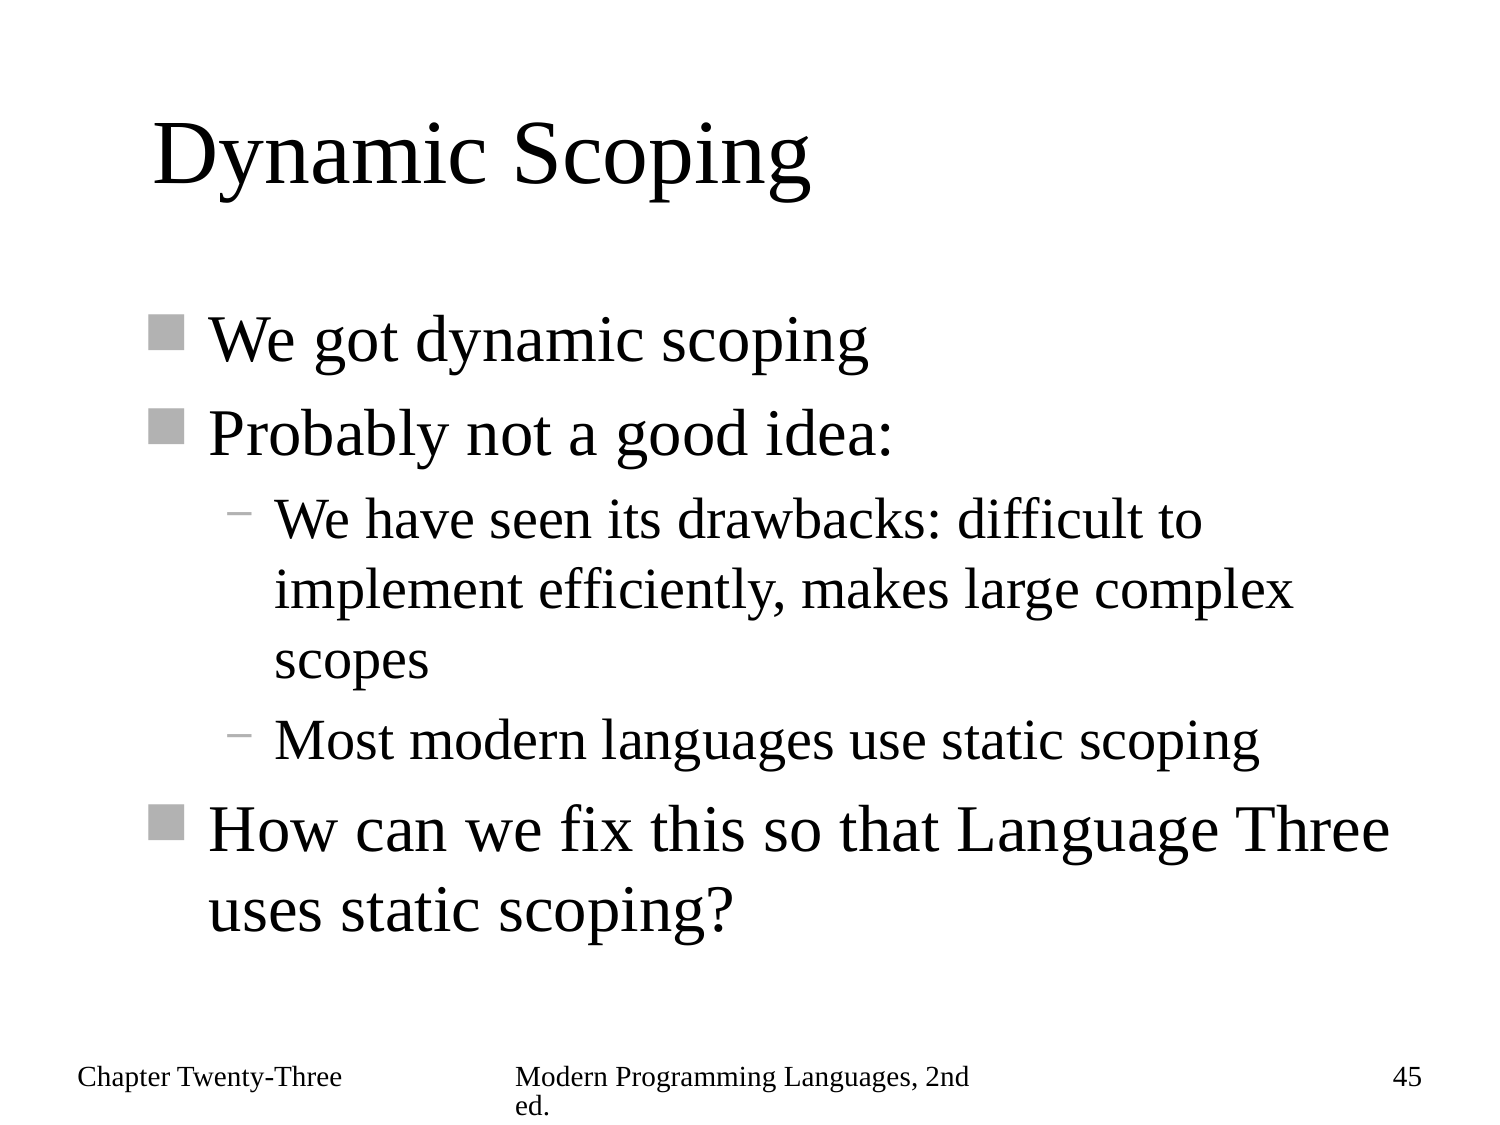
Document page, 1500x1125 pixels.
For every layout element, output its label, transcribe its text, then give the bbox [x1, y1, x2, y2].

title Dynamic Scoping [137, 56, 1413, 238]
slide_number Chapter Twenty-Three [62, 1036, 401, 1113]
slide_number 45 [1124, 1036, 1438, 1113]
list We got dynamic scoping Probably not a good idea: We have seen its drawbacks: difficult to implement efficiently, makes large complex scopes Most modern languages use static scoping How can we fix this so that Language Three uses static scoping? [137, 287, 1413, 963]
footer Modern Programming Languages, 2nd ed. [499, 1036, 1001, 1113]
